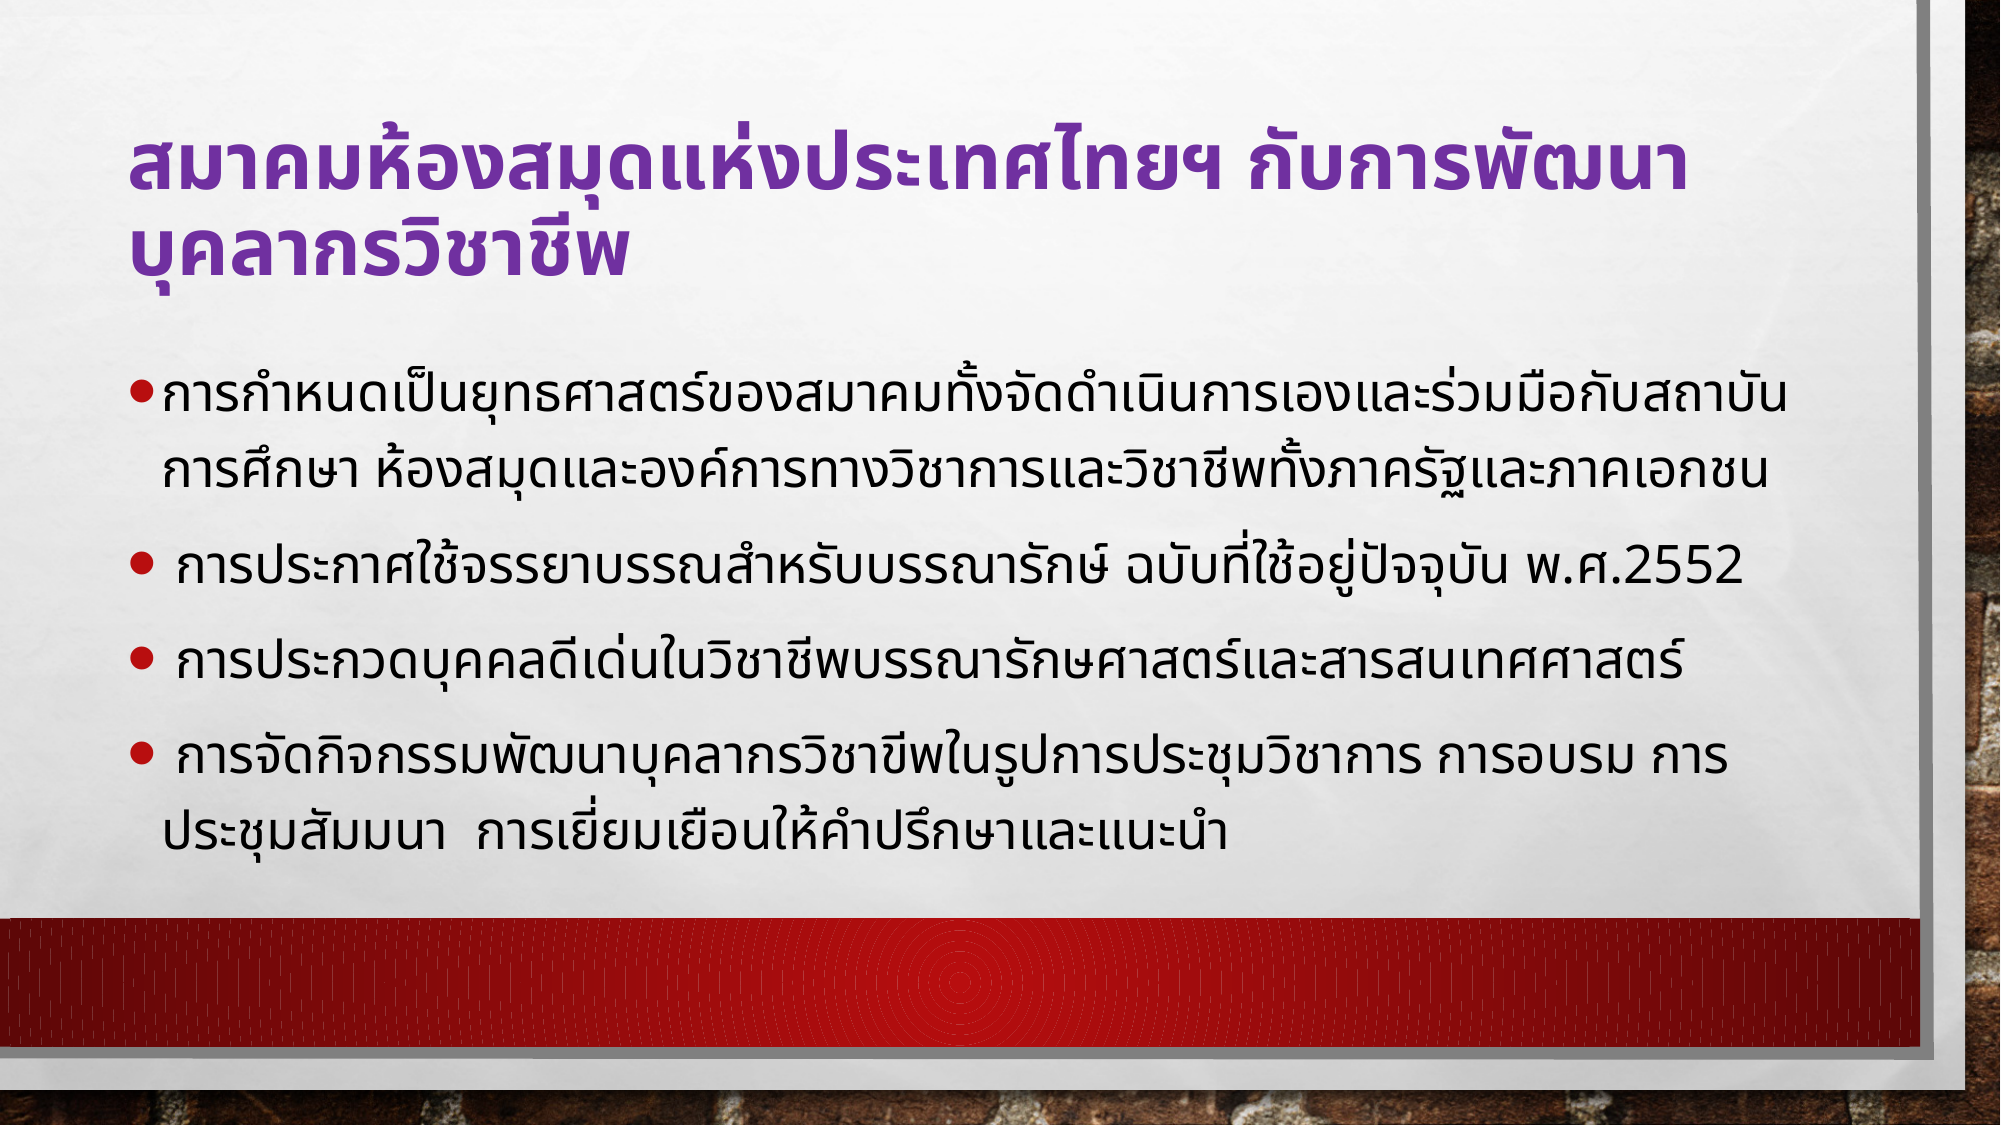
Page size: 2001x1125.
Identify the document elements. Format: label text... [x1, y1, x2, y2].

list การกำหนดเป็นยุทธศาสตร์ของสมาคมทั้งจัดดำเนินการเองและร่วมมือกับสถาบันการศึกษา ห้องสมุดและองค์การทางวิชาการและวิชาชีพทั้งภาครัฐและภาคเอกชน การประกาศใช้จรรยาบรรณสำหรับบรรณารักษ์ ฉบับที่ใช้อยู่ปัจจุบัน พ.ศ.2552 การประกวดบุคคลดีเด่นในวิชาชีพบรรณารักษศาสตร์และสารสนเทศศาสตร์ การจัดกิจกรรมพัฒนาบุคลากรวิชาขีพในรูปการประชุมวิชาการ การอบรม การประชุมสัมมนา การเยี่ยมเยือนให้คำปรึกษาและแนะนำ [112, 338, 1818, 882]
title สมาคมห้องสมุดแห่งประเทศไทยฯ กับการพัฒนาบุคลากรวิชาชีพ [112, 112, 1818, 302]
picture [0, 0, 2000, 1125]
